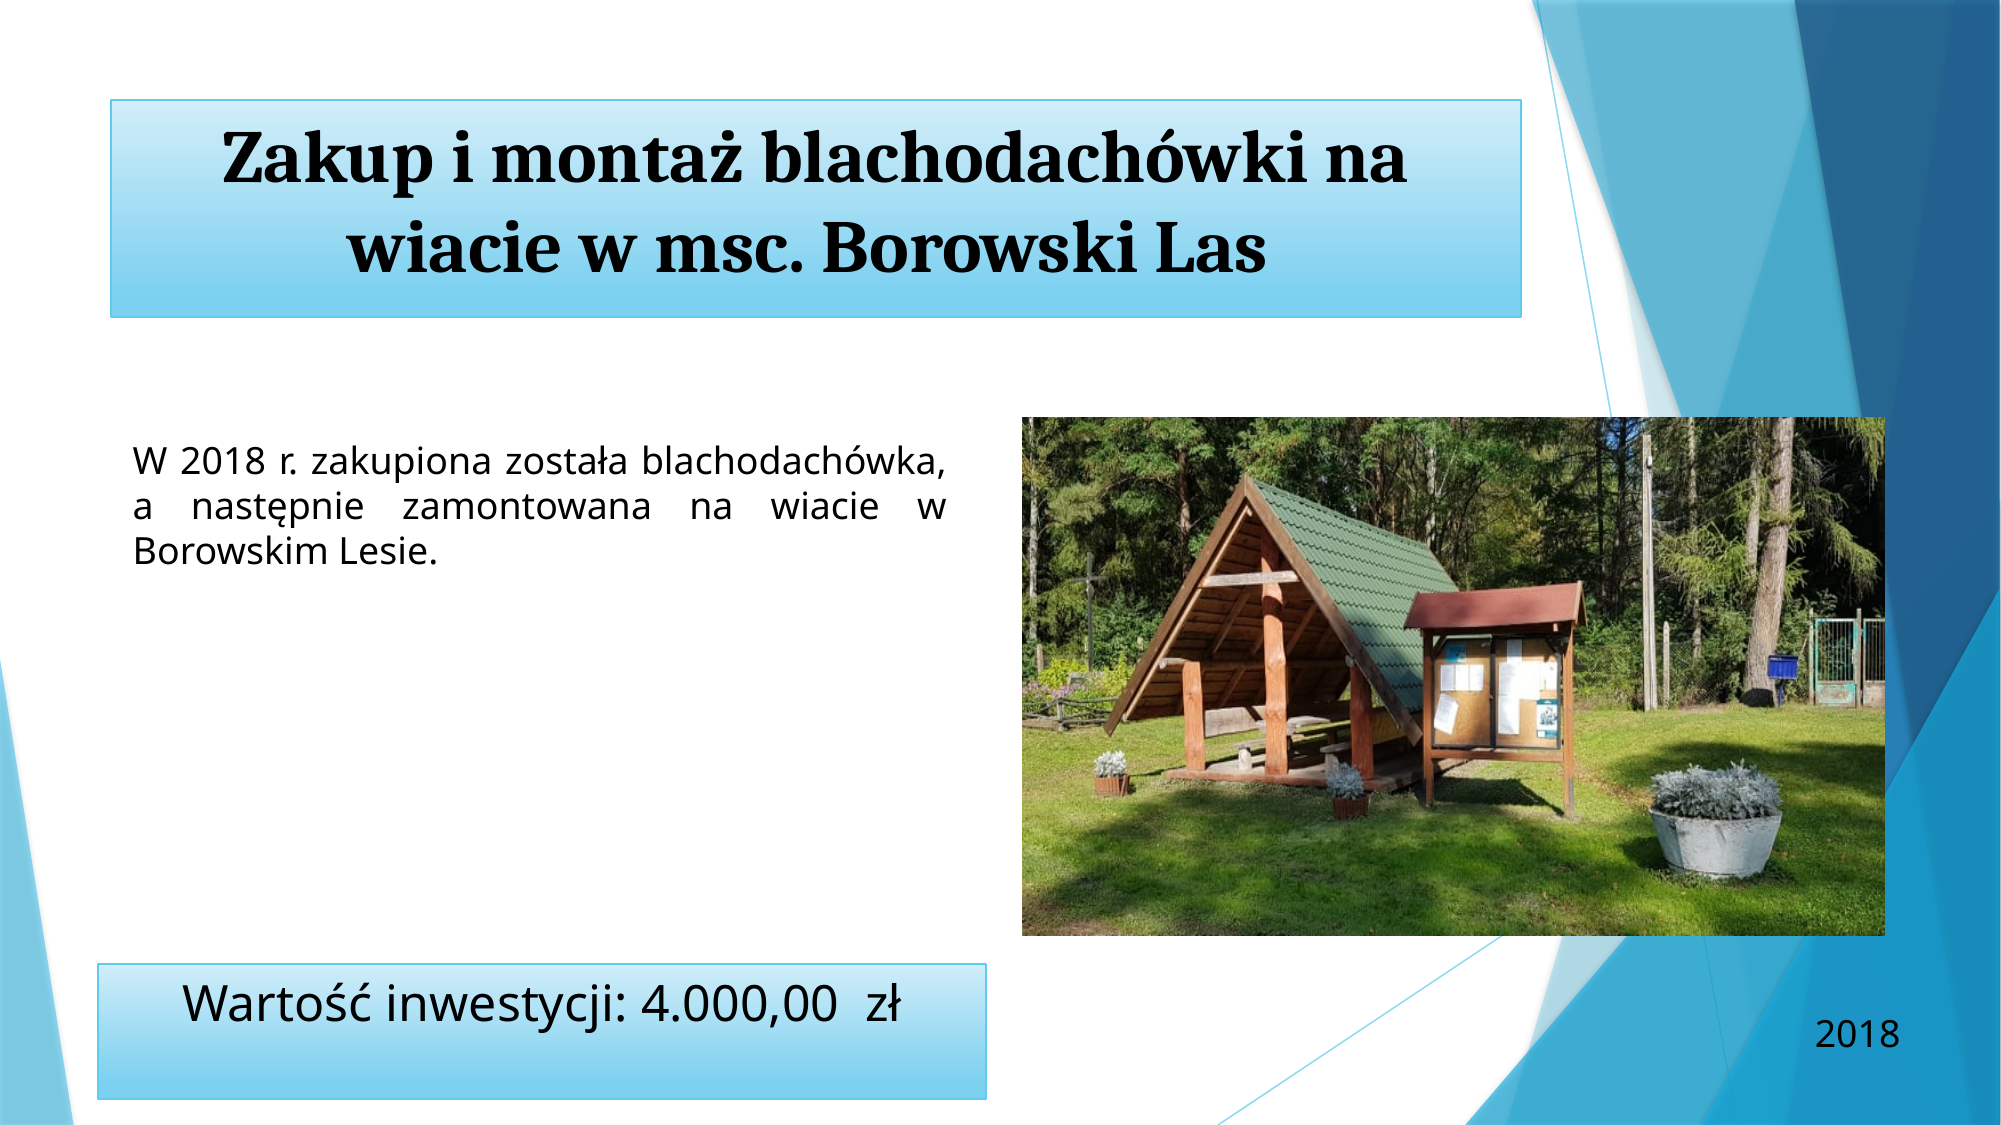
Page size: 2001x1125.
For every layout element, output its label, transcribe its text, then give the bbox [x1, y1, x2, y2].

title Zakup i montaż blachodachówki na wiacie w msc. Borowski Las [110, 99, 1522, 318]
text_box Wartość inwestycji: 4.000,00 zł [97, 963, 987, 1100]
picture [1021, 416, 1886, 937]
text_box 2018 [1799, 1003, 1938, 1063]
text_box W 2018 r. zakupiona została blachodachówka, a następnie zamontowana na wiacie w Borowskim Lesie. [117, 429, 962, 580]
